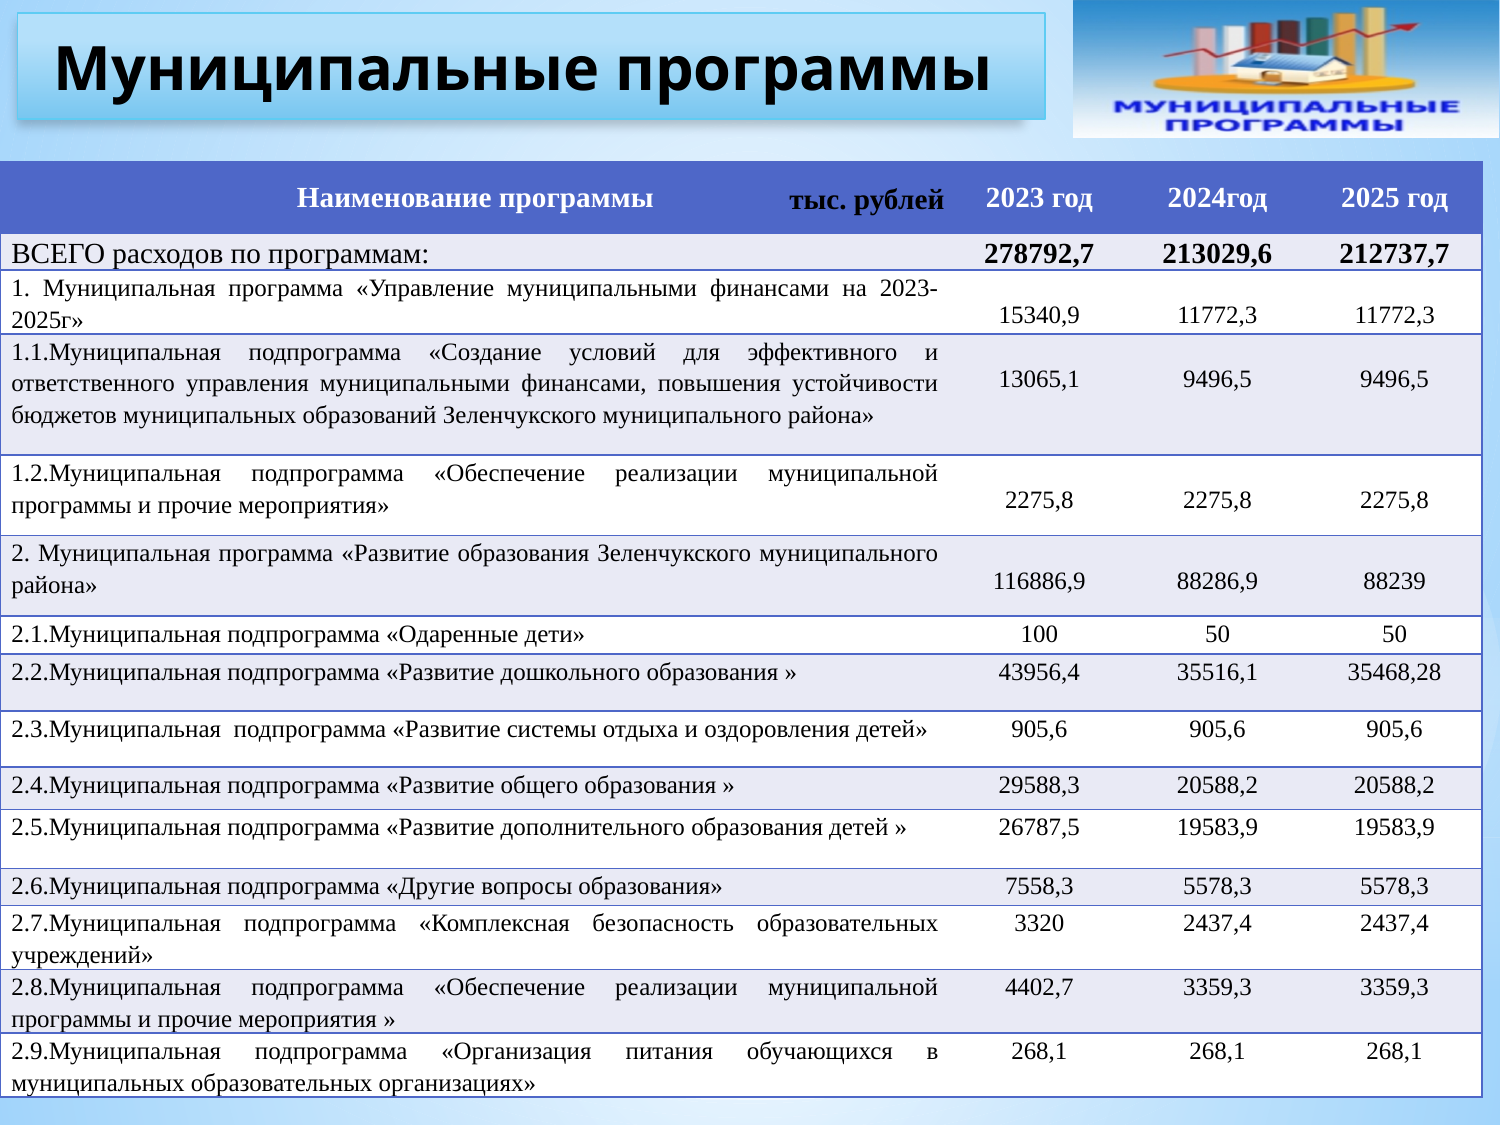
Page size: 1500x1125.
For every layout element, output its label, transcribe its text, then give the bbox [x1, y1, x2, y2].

table_cell 268,1 [951, 1034, 1128, 1096]
table_cell 2.9.Муниципальная подпрограмма «Организация питания обучающихся в муниципальных образовательных организациях» [1, 1034, 951, 1096]
table_header 2024год [1128, 163, 1307, 232]
table_cell 268,1 [1128, 1034, 1307, 1096]
table_header Наименование программы [1, 163, 951, 232]
table_cell 116886,9 [951, 536, 1128, 615]
table_cell 43956,4 [951, 655, 1128, 710]
table_cell 50 [1128, 617, 1307, 653]
text_box тыс. рублей [774, 172, 960, 223]
table_cell 19583,9 [1307, 810, 1481, 868]
table_cell 3320 [951, 906, 1128, 969]
table_cell 2.8.Муниципальная подпрограмма «Обеспечение реализации муниципальной программы и прочие мероприятия » [1, 970, 951, 1032]
table_cell 1. Муниципальная программа «Управление муниципальными финансами на 2023-2025г» [1, 271, 951, 333]
table_cell 20588,2 [1307, 768, 1481, 809]
table_cell 212737,7 [1307, 234, 1481, 269]
table_cell 50 [1307, 617, 1481, 653]
table_header 2023 год [951, 163, 1128, 232]
table_cell 2.2.Муниципальная подпрограмма «Развитие дошкольного образования » [1, 655, 951, 710]
table_cell 278792,7 [951, 234, 1128, 269]
table_cell 19583,9 [1128, 810, 1307, 868]
table_cell 2. Муниципальная программа «Развитие образования Зеленчукского муниципального района» [1, 536, 951, 615]
table_cell 2.6.Муниципальная подпрограмма «Другие вопросы образования» [1, 869, 951, 905]
table_cell 29588,3 [951, 768, 1128, 809]
table_cell 905,6 [1307, 712, 1481, 766]
table_cell 3359,3 [1128, 970, 1307, 1032]
table_cell 2275,8 [1307, 456, 1481, 535]
table_cell 20588,2 [1128, 768, 1307, 809]
table_cell 88286,9 [1128, 536, 1307, 615]
table_cell 5578,3 [1128, 869, 1307, 905]
table_cell 13065,1 [951, 335, 1128, 454]
table_cell 2.3.Муниципальная подпрограмма «Развитие системы отдыха и оздоровления детей» [1, 712, 951, 766]
table_cell 2437,4 [1307, 906, 1481, 969]
table_cell 905,6 [951, 712, 1128, 766]
table_cell 3359,3 [1307, 970, 1481, 1032]
table_cell 26787,5 [951, 810, 1128, 868]
table_cell 905,6 [1128, 712, 1307, 766]
table_cell 1.2.Муниципальная подпрограмма «Обеспечение реализации муниципальной программы и прочие мероприятия» [1, 456, 951, 535]
table_cell 11772,3 [1128, 271, 1307, 333]
text_box Муниципальные программы [17, 12, 1046, 120]
table_cell 11772,3 [1307, 271, 1481, 333]
table_cell 100 [951, 617, 1128, 653]
table_cell 9496,5 [1128, 335, 1307, 454]
table_cell 2.1.Муниципальная подпрограмма «Одаренные дети» [1, 617, 951, 653]
picture [1073, 0, 1499, 138]
table_cell 2275,8 [1128, 456, 1307, 535]
table_cell 268,1 [1307, 1034, 1481, 1096]
table_cell 2.5.Муниципальная подпрограмма «Развитие дополнительного образования детей » [1, 810, 951, 868]
table_cell 4402,7 [951, 970, 1128, 1032]
table_cell 213029,6 [1128, 234, 1307, 269]
table_cell 2275,8 [951, 456, 1128, 535]
table_cell 2437,4 [1128, 906, 1307, 969]
table_cell ВСЕГО расходов по программам: [1, 234, 951, 269]
table_cell 2.7.Муниципальная подпрограмма «Комплексная безопасность образовательных учреждений» [1, 906, 951, 969]
table_cell 1.1.Муниципальная подпрограмма «Создание условий для эффективного и ответственного управления муниципальными финансами, повышения устойчивости бюджетов муниципальных образований Зеленчукского муниципального района» [1, 335, 951, 454]
table_cell 5578,3 [1307, 869, 1481, 905]
table_cell 2.4.Муниципальная подпрограмма «Развитие общего образования » [1, 768, 951, 809]
table_cell 9496,5 [1307, 335, 1481, 454]
table_cell 35516,1 [1128, 655, 1307, 710]
table_header 2025 год [1307, 163, 1481, 232]
table_cell 35468,28 [1307, 655, 1481, 710]
table_cell 88239 [1307, 536, 1481, 615]
table_cell 15340,9 [951, 271, 1128, 333]
table_cell 7558,3 [951, 869, 1128, 905]
